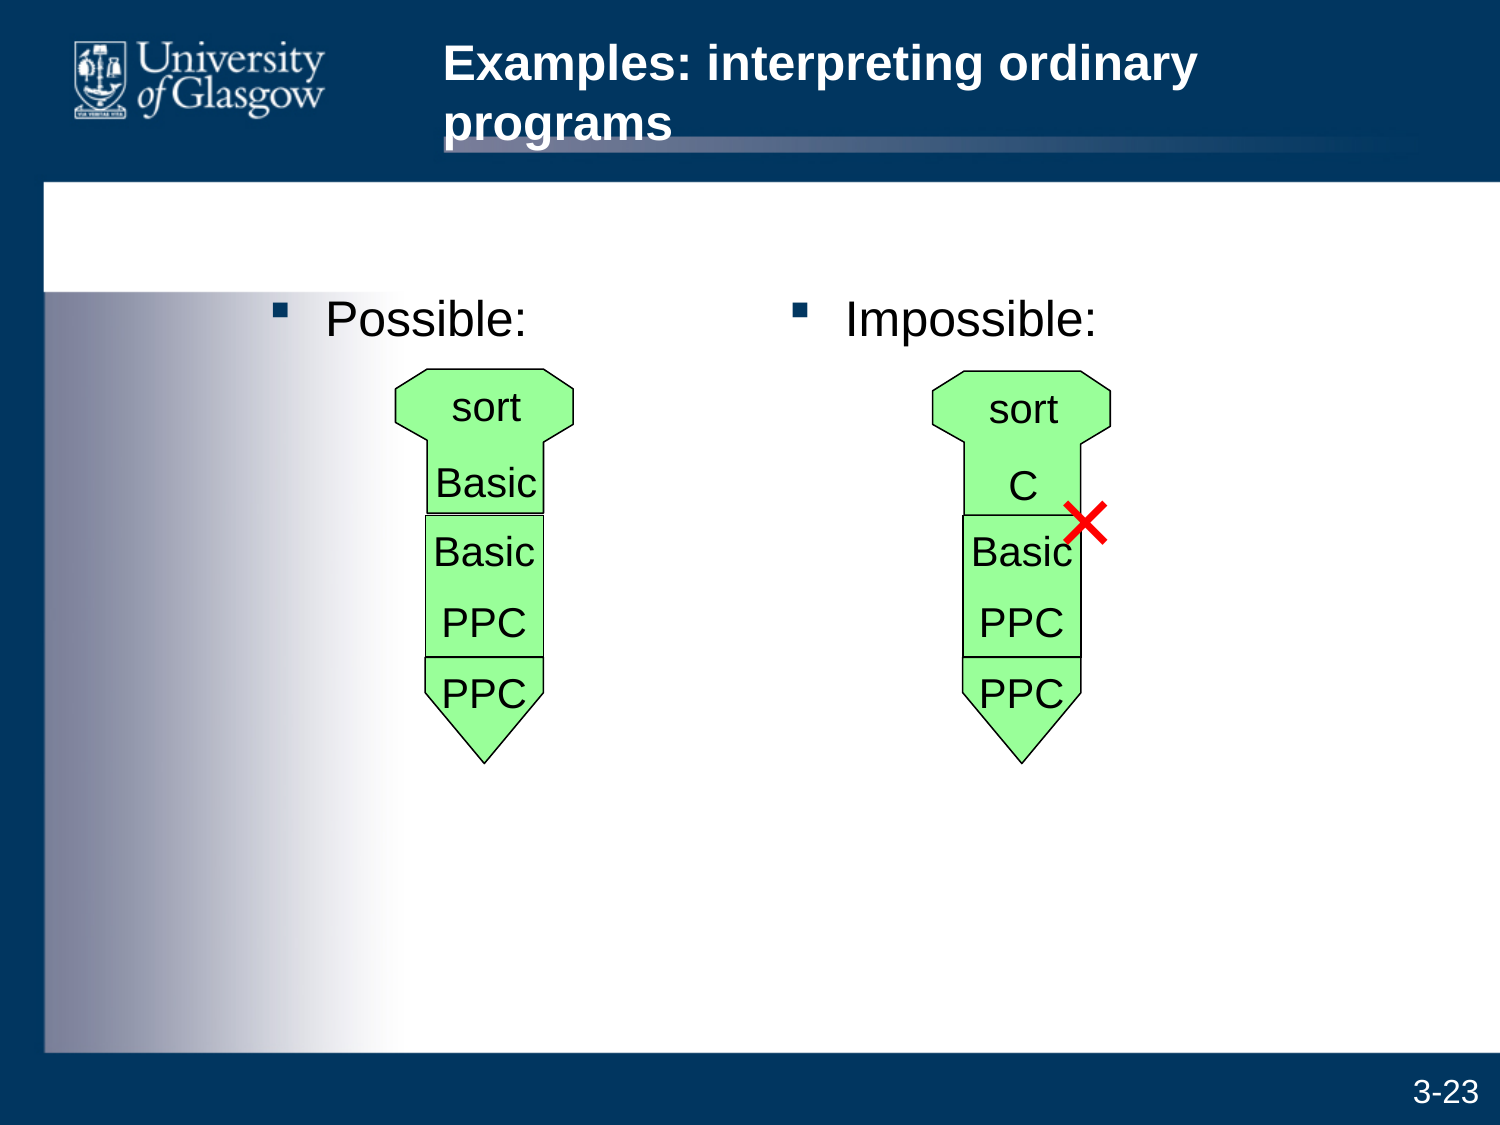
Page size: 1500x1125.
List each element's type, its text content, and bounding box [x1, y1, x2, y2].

title Examples: interpreting ordinary programs [427, 30, 1436, 150]
text_box Impossible: [773, 278, 1436, 1037]
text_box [932, 370, 1111, 764]
list Possible: [253, 278, 1435, 1038]
picture [0, 0, 1500, 1125]
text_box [395, 368, 574, 764]
